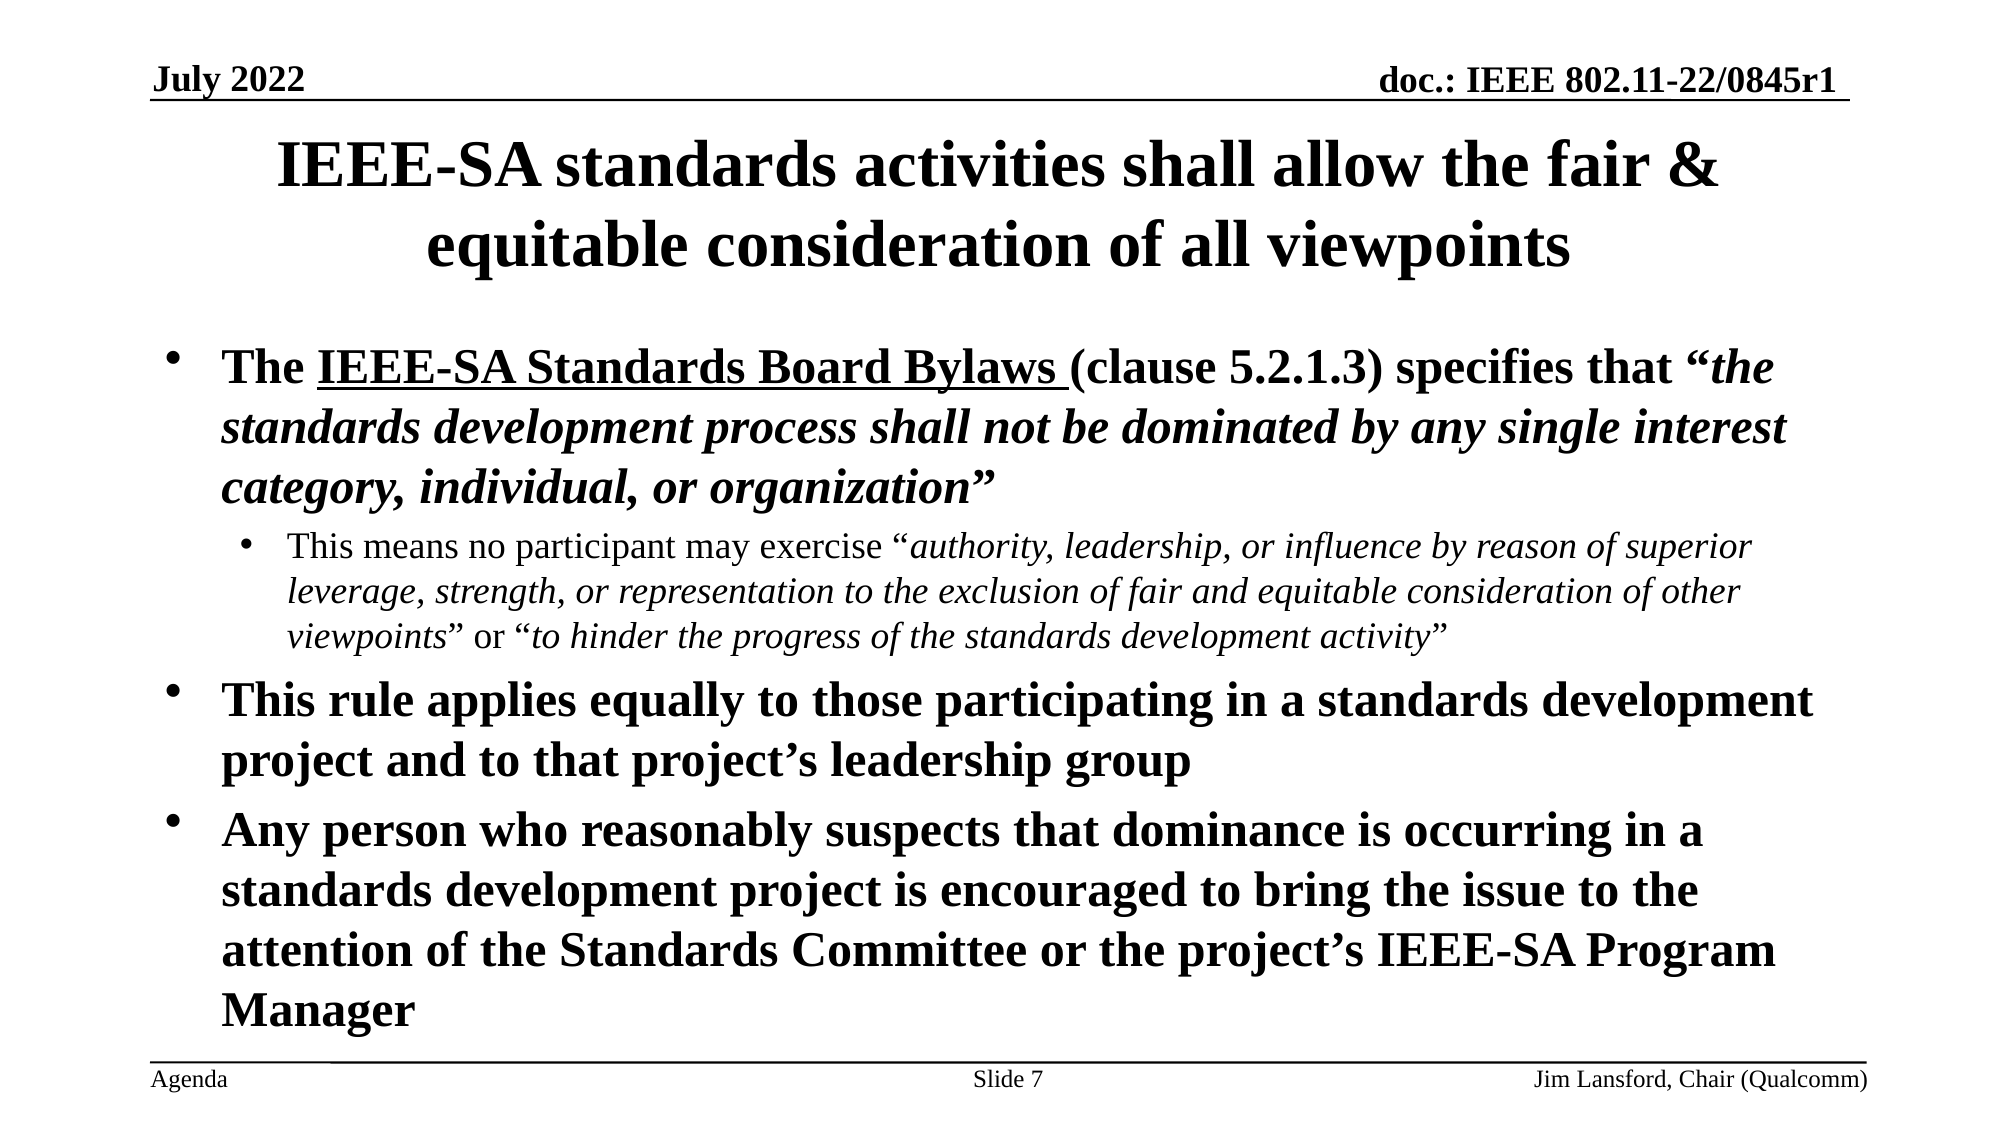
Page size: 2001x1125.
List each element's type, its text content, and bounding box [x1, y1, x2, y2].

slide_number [152, 53, 410, 100]
slide_number Slide 7 [964, 1061, 1053, 1093]
title IEEE-SA standards activities shall allow the fair & equitable consideration of all viewpoints [150, 112, 1850, 288]
list The IEEE-SA Standards Board Bylaws (clause 5.2.1.3) specifies that “the standards development process shall not be dominated by any single interest category, individual, or organization” This means no participant may exercise “authority, leadership, or influence by reason of superior leverage, strength, or representation to the exclusion of fair and equitable consideration of other viewpoints” or “to hinder the progress of the standards development activity” This rule applies equally to those participating in a standards development project and to that project’s leadership group Any person who reasonably suspects that dominance is occurring in a standards development project is encouraged to bring the issue to the attention of the Standards Committee or the project’s IEEE-SA Program Manager [149, 326, 1850, 1002]
footer Jim Lansford, Chair (Qualcomm) [1171, 1061, 1869, 1093]
